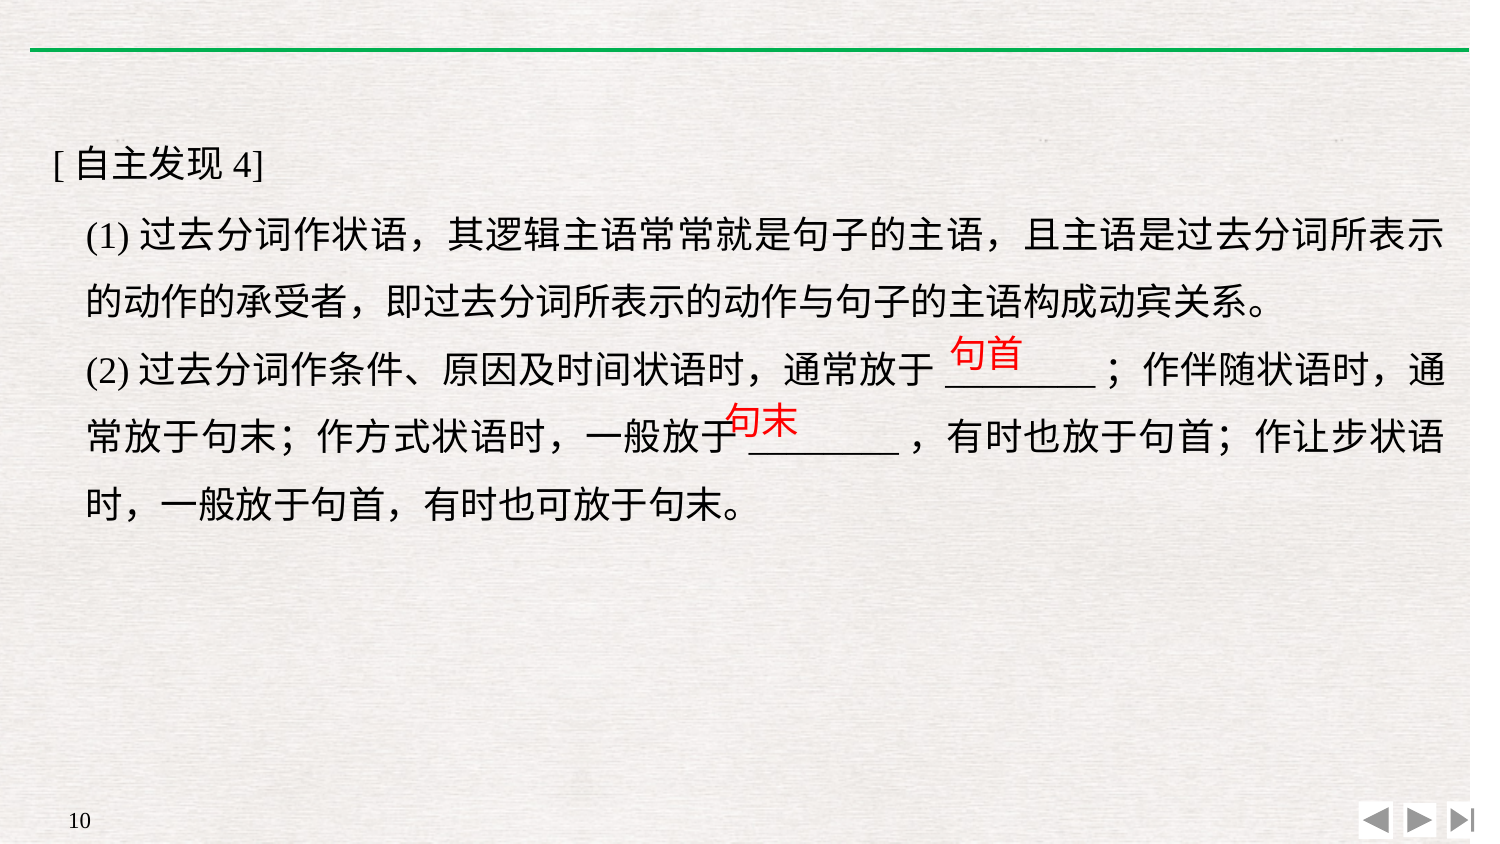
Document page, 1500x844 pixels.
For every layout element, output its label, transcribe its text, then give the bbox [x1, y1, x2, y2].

text_box 句首 [938, 324, 1036, 381]
picture [0, 0, 1470, 844]
text_box (1)过去分词作状语，其逻辑主语常常就是句子的主语，且主语是过去分词所表示的动作的承受者，即过去分词所表示的动作与句子的主语构成动宾关系。 (2)过去分词作条件、原因及时间状语时，通常放于________；作伴随状语时，通常放于句末；作方式状语时，一般放于________，有时也放于句首；作让步状语时，一般放于句首，有时也可放于句末。 [74, 182, 1458, 532]
text_box [自主发现4] [41, 111, 1424, 191]
text_box 句末 [712, 391, 811, 448]
